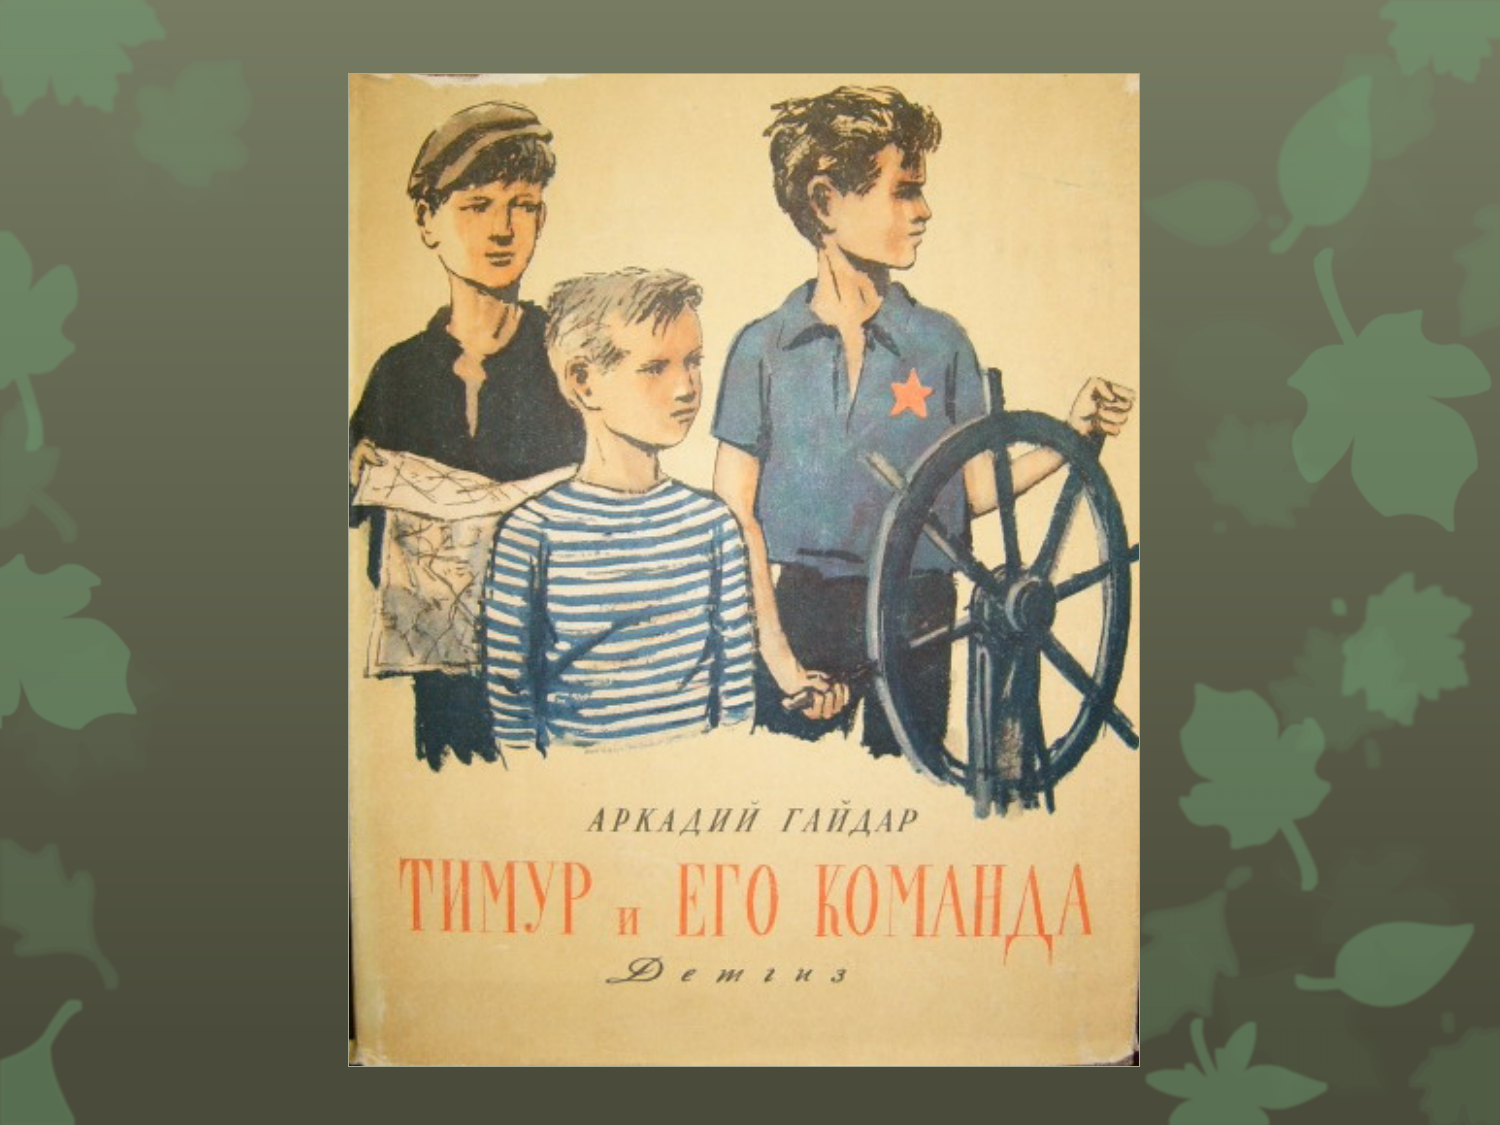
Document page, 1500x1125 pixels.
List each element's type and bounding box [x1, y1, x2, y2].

picture [347, 72, 1141, 1067]
